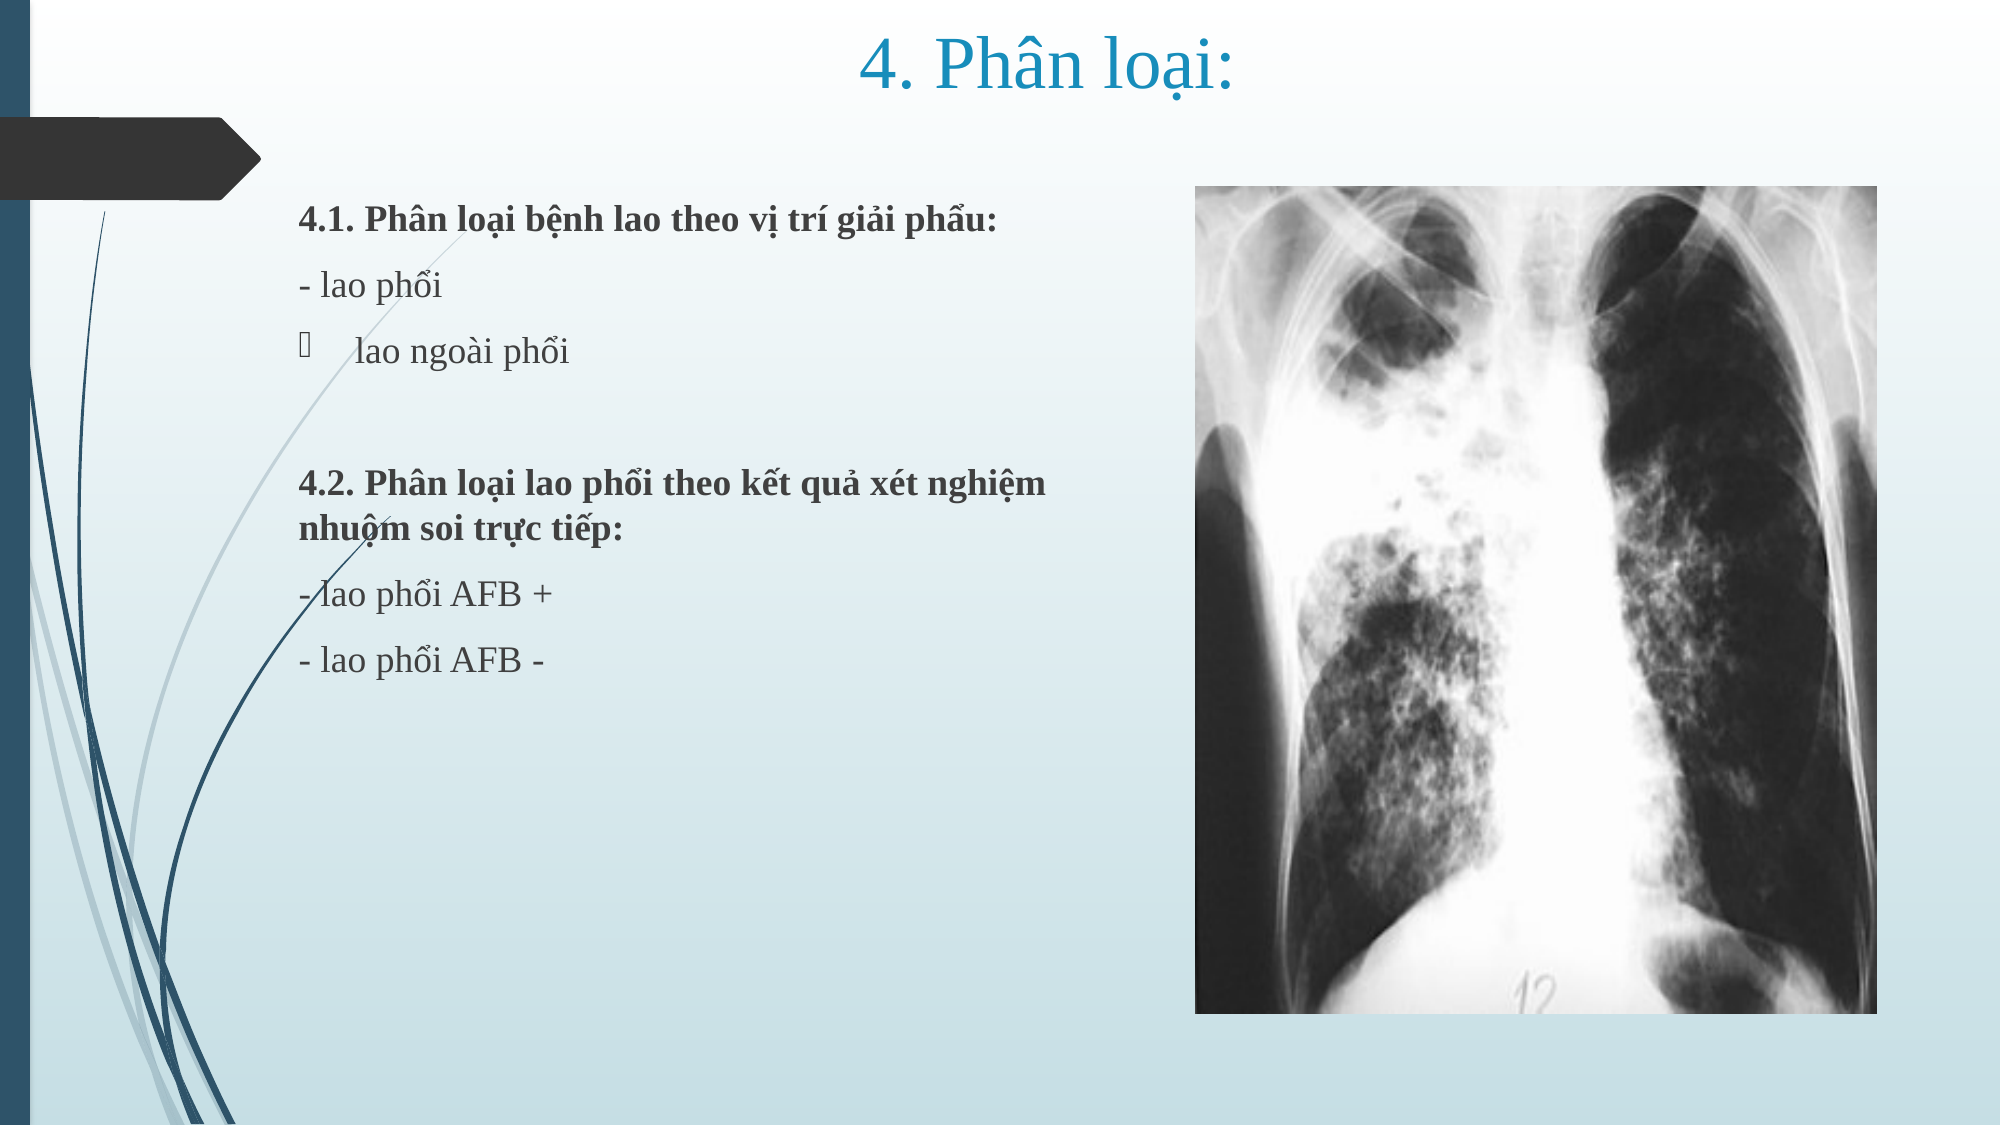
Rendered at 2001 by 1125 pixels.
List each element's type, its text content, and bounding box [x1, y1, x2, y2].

list 4.1. Phân loại bệnh lao theo vị trí giải phẩu: - lao phổi lao ngoài phổi 4.2. Phân loại lao phổi theo kết quả xét nghiệm nhuộm soi trực tiếp: - lao phổi AFB + - lao phổi AFB - [283, 186, 1179, 1125]
title 4. Phân loại: [201, 6, 1896, 135]
picture [1195, 186, 1877, 1014]
